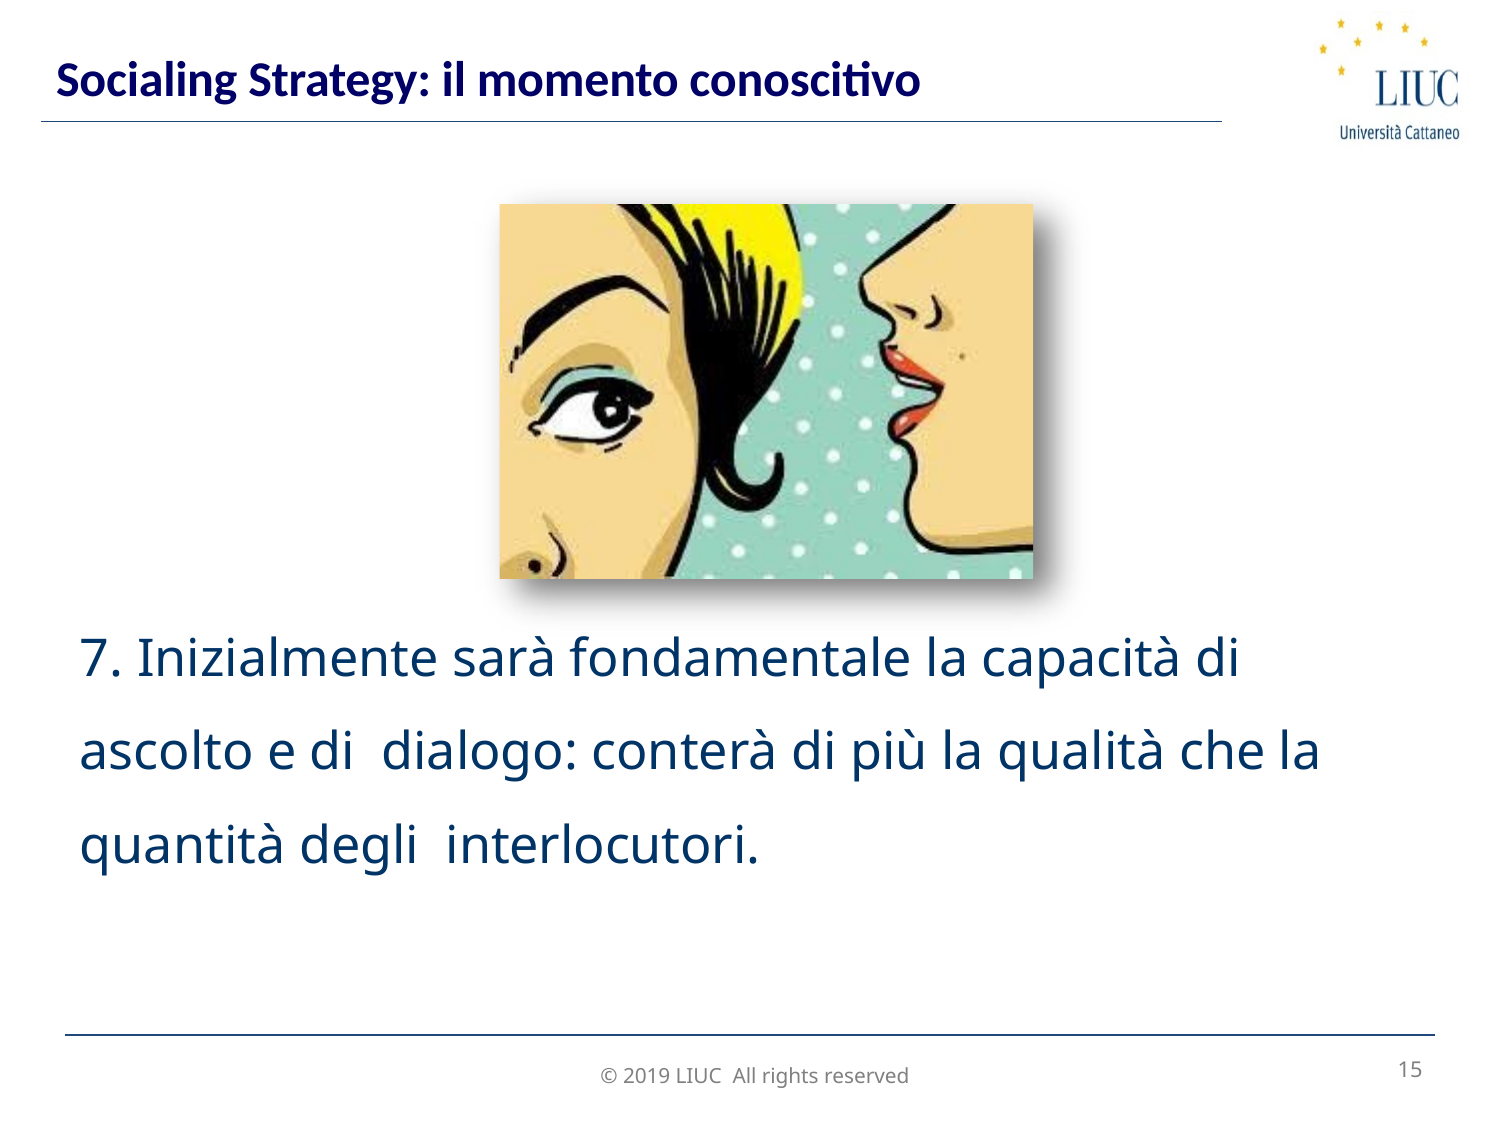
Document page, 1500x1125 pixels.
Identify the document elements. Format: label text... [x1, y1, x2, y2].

text_box 7. Inizialmente sarà fondamentale la capacità di ascolto e di dialogo: conterà di più la qualità che la quantità degli interlocutori. [77, 590, 1381, 874]
text_box [499, 204, 1034, 579]
text_box Socialing Strategy: il momento conoscitivo [53, 44, 984, 107]
picture [1314, 11, 1471, 150]
text_box [467, 172, 1098, 643]
